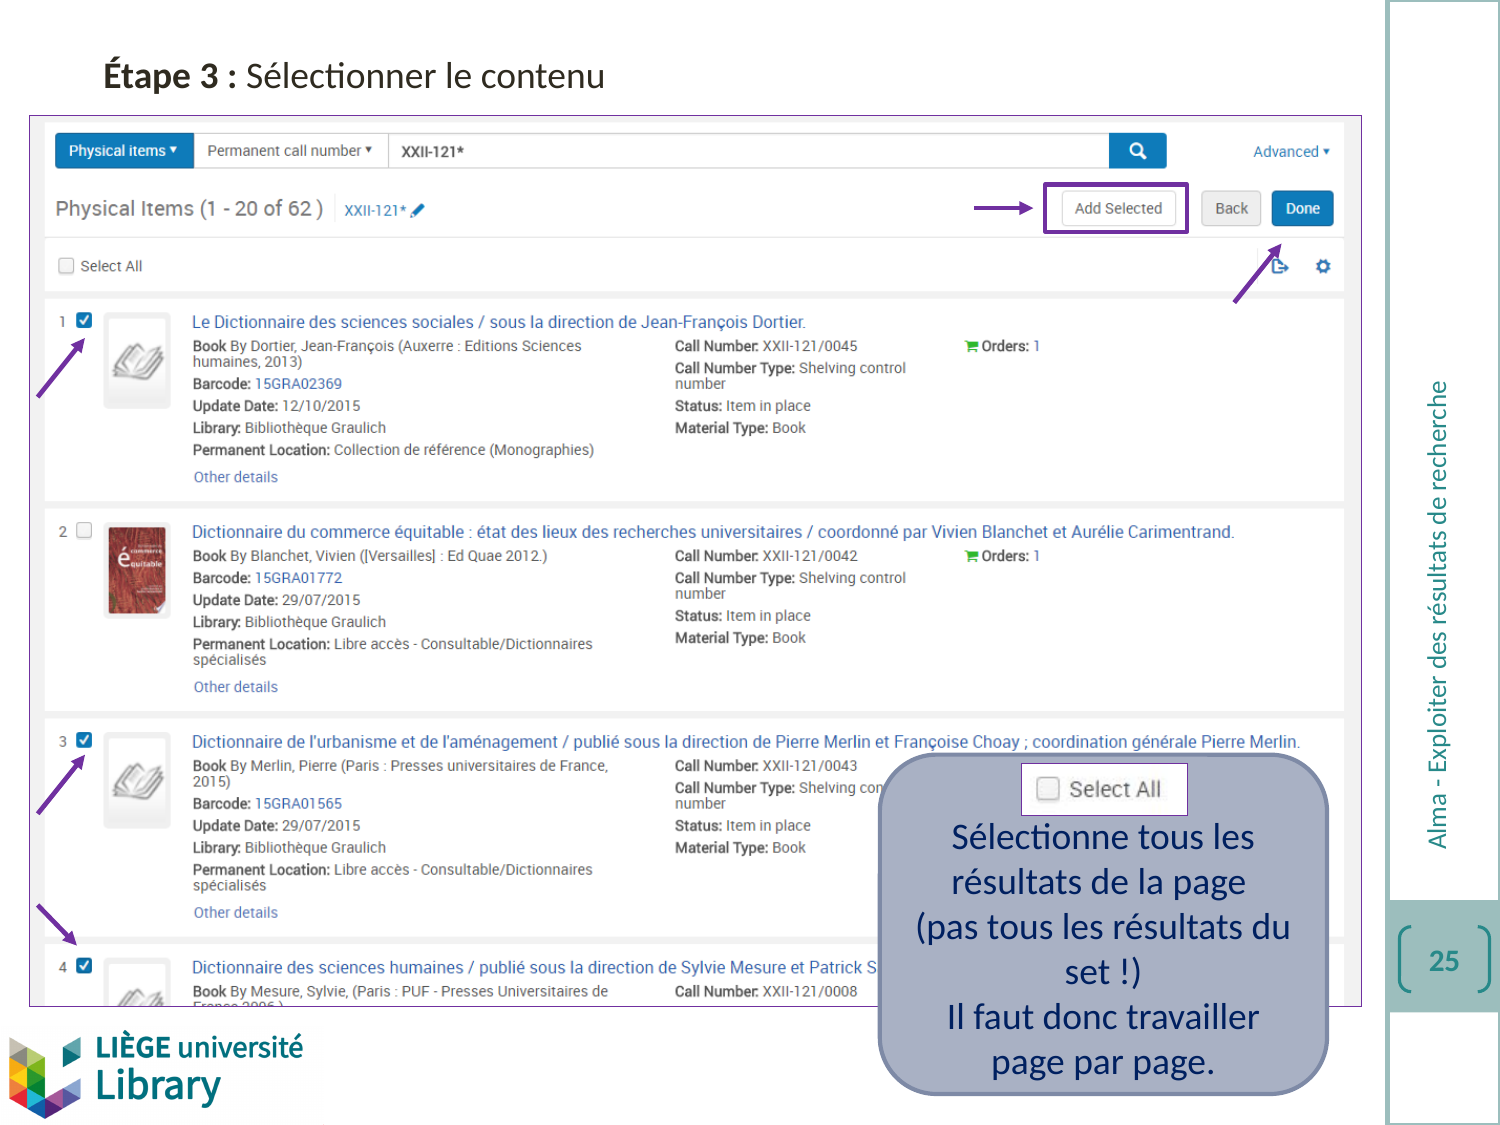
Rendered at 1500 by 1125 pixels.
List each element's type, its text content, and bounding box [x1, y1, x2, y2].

footer Alma - Exploiter des résultats de recherche [1411, 31, 1472, 865]
text_box Étape 3 : Sélectionner le contenu [88, 43, 1235, 104]
slide_number 25 [1397, 925, 1492, 994]
picture [1, 1026, 324, 1125]
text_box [28, 114, 1363, 1095]
